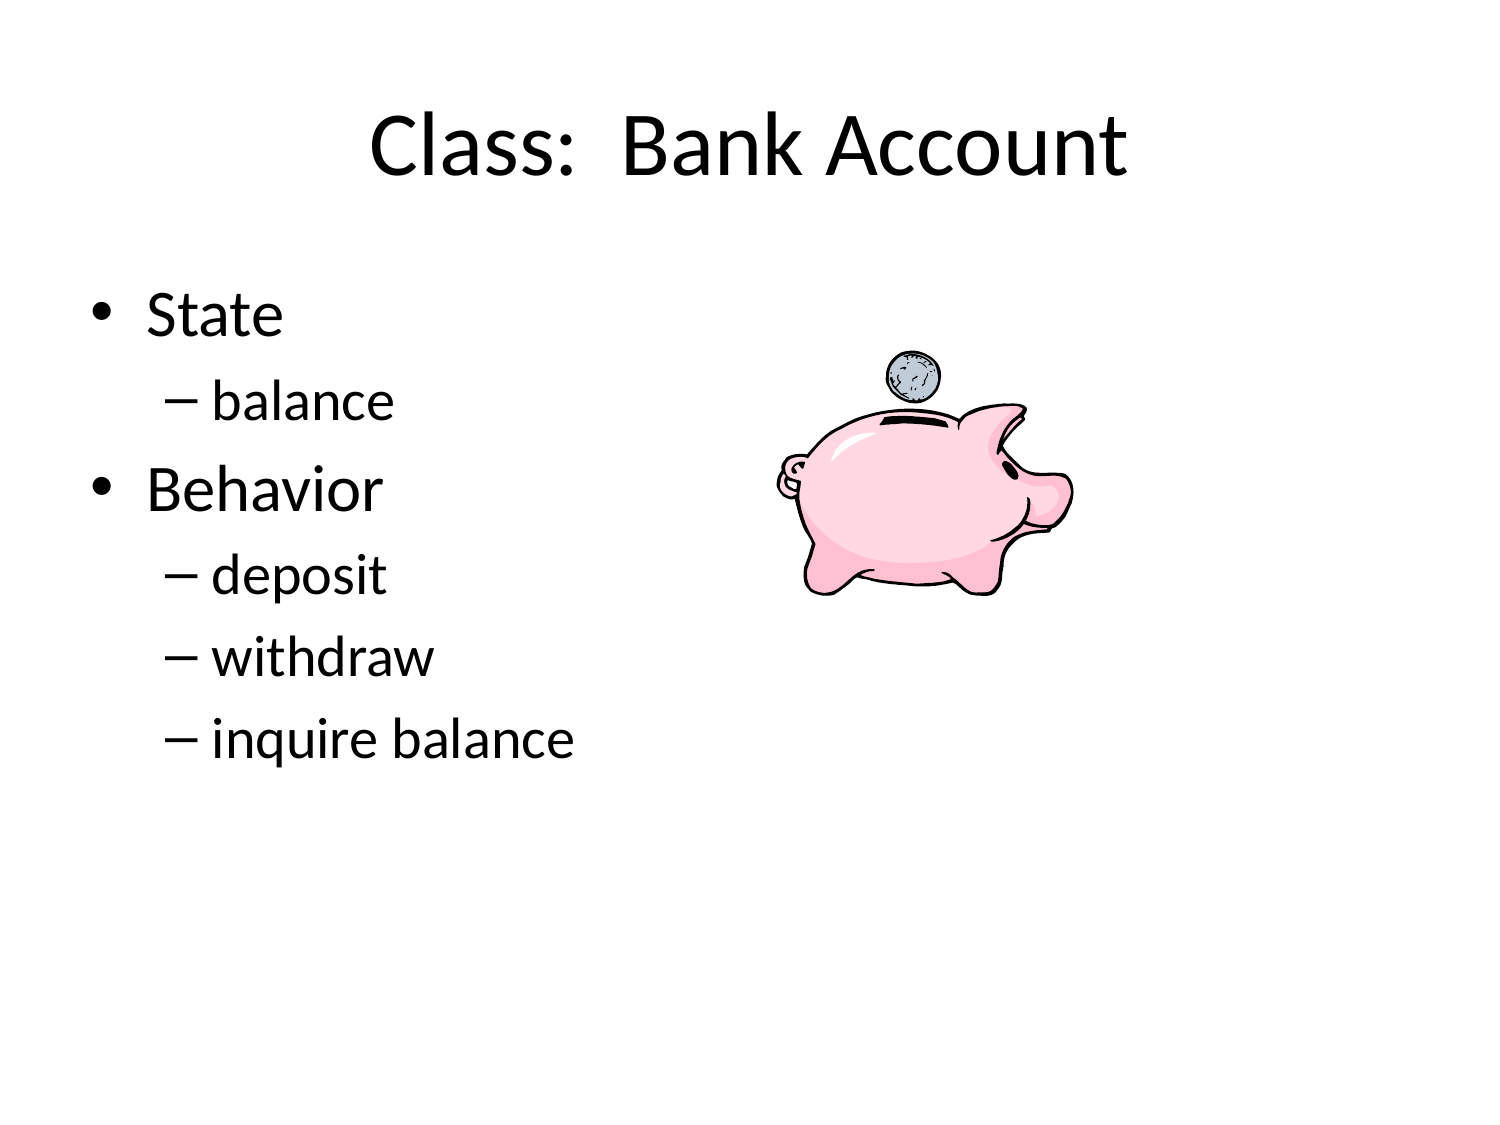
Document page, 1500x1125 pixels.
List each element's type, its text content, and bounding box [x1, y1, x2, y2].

list State balance Behavior deposit withdraw inquire balance [75, 262, 1425, 1005]
title Class: Bank Account [75, 45, 1425, 233]
picture [774, 349, 1077, 598]
